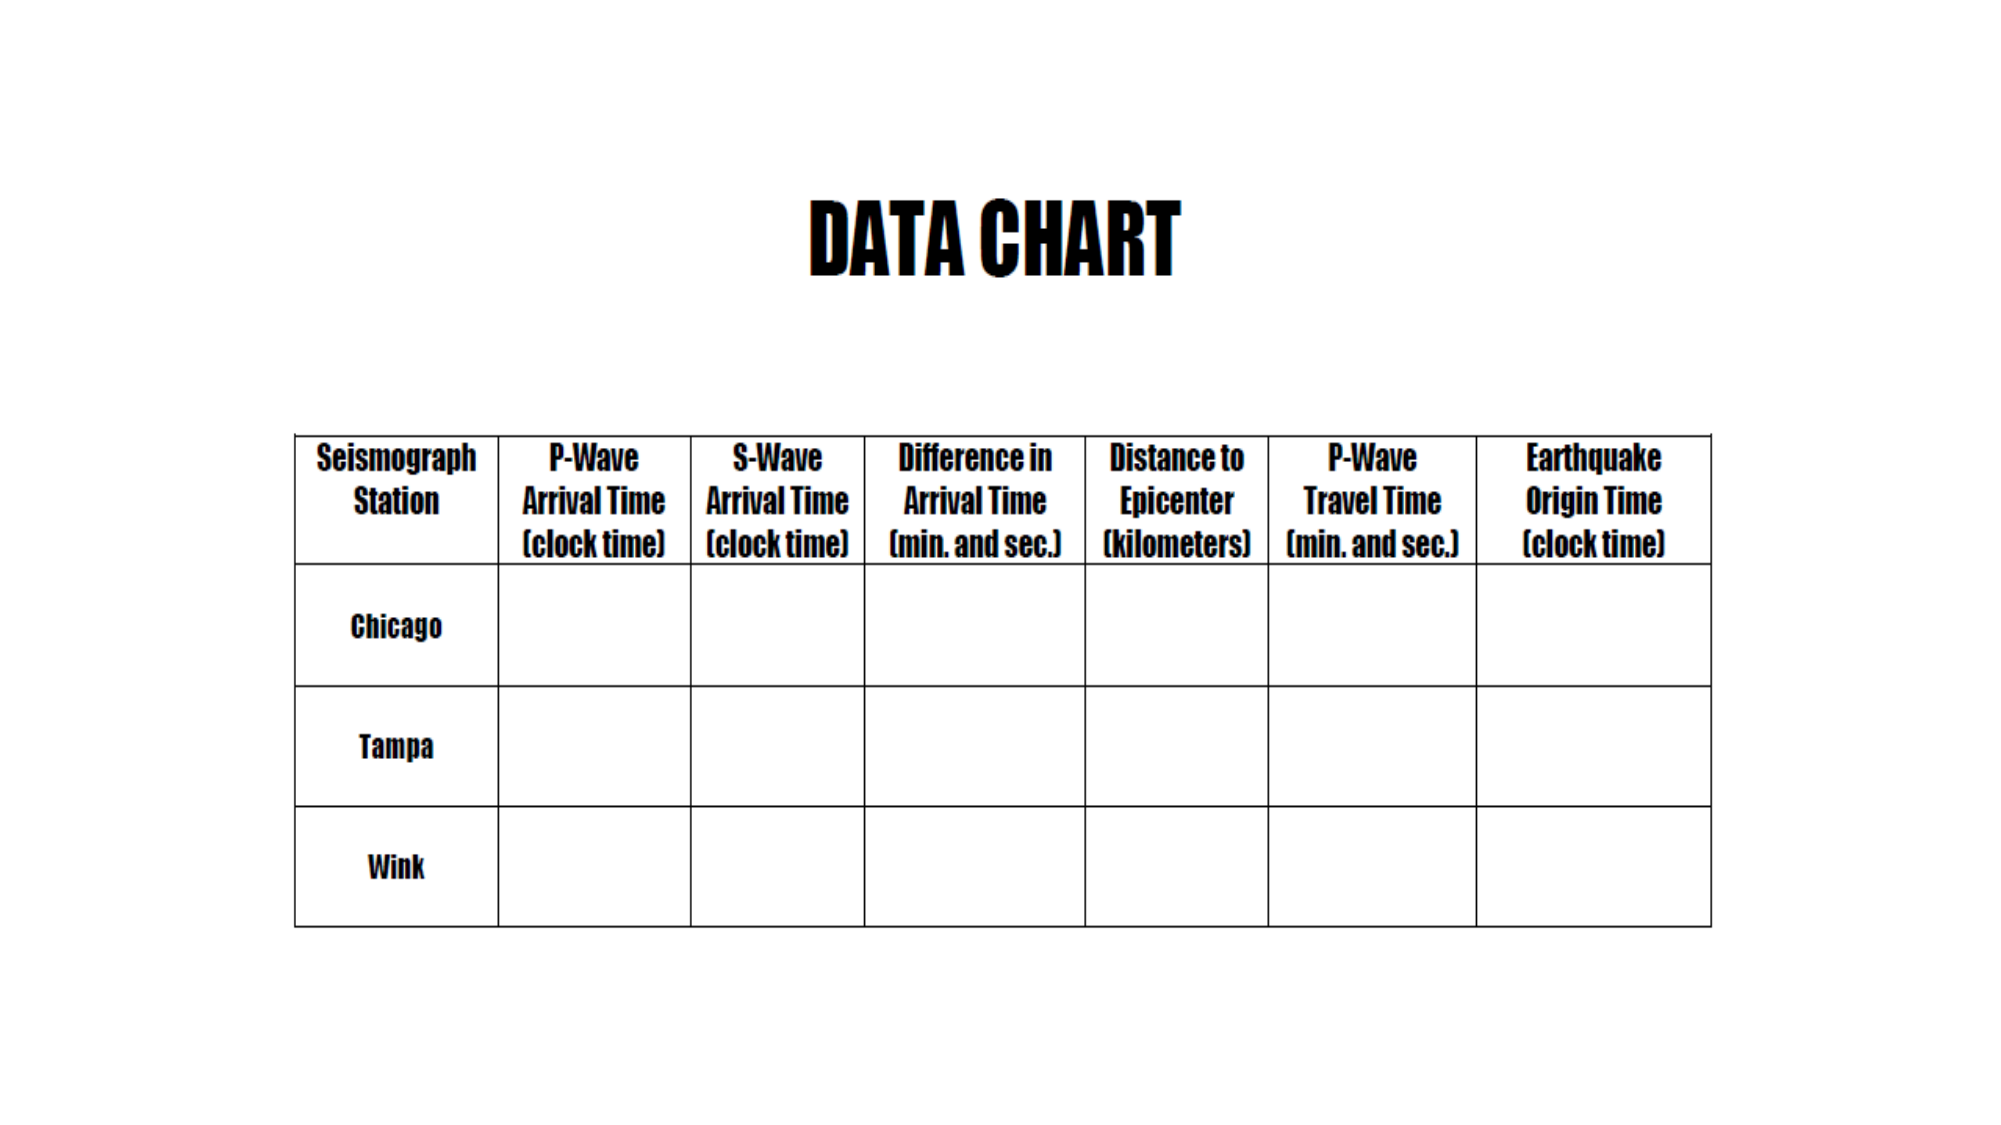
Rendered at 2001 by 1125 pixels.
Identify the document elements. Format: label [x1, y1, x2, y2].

picture [259, 135, 1740, 990]
